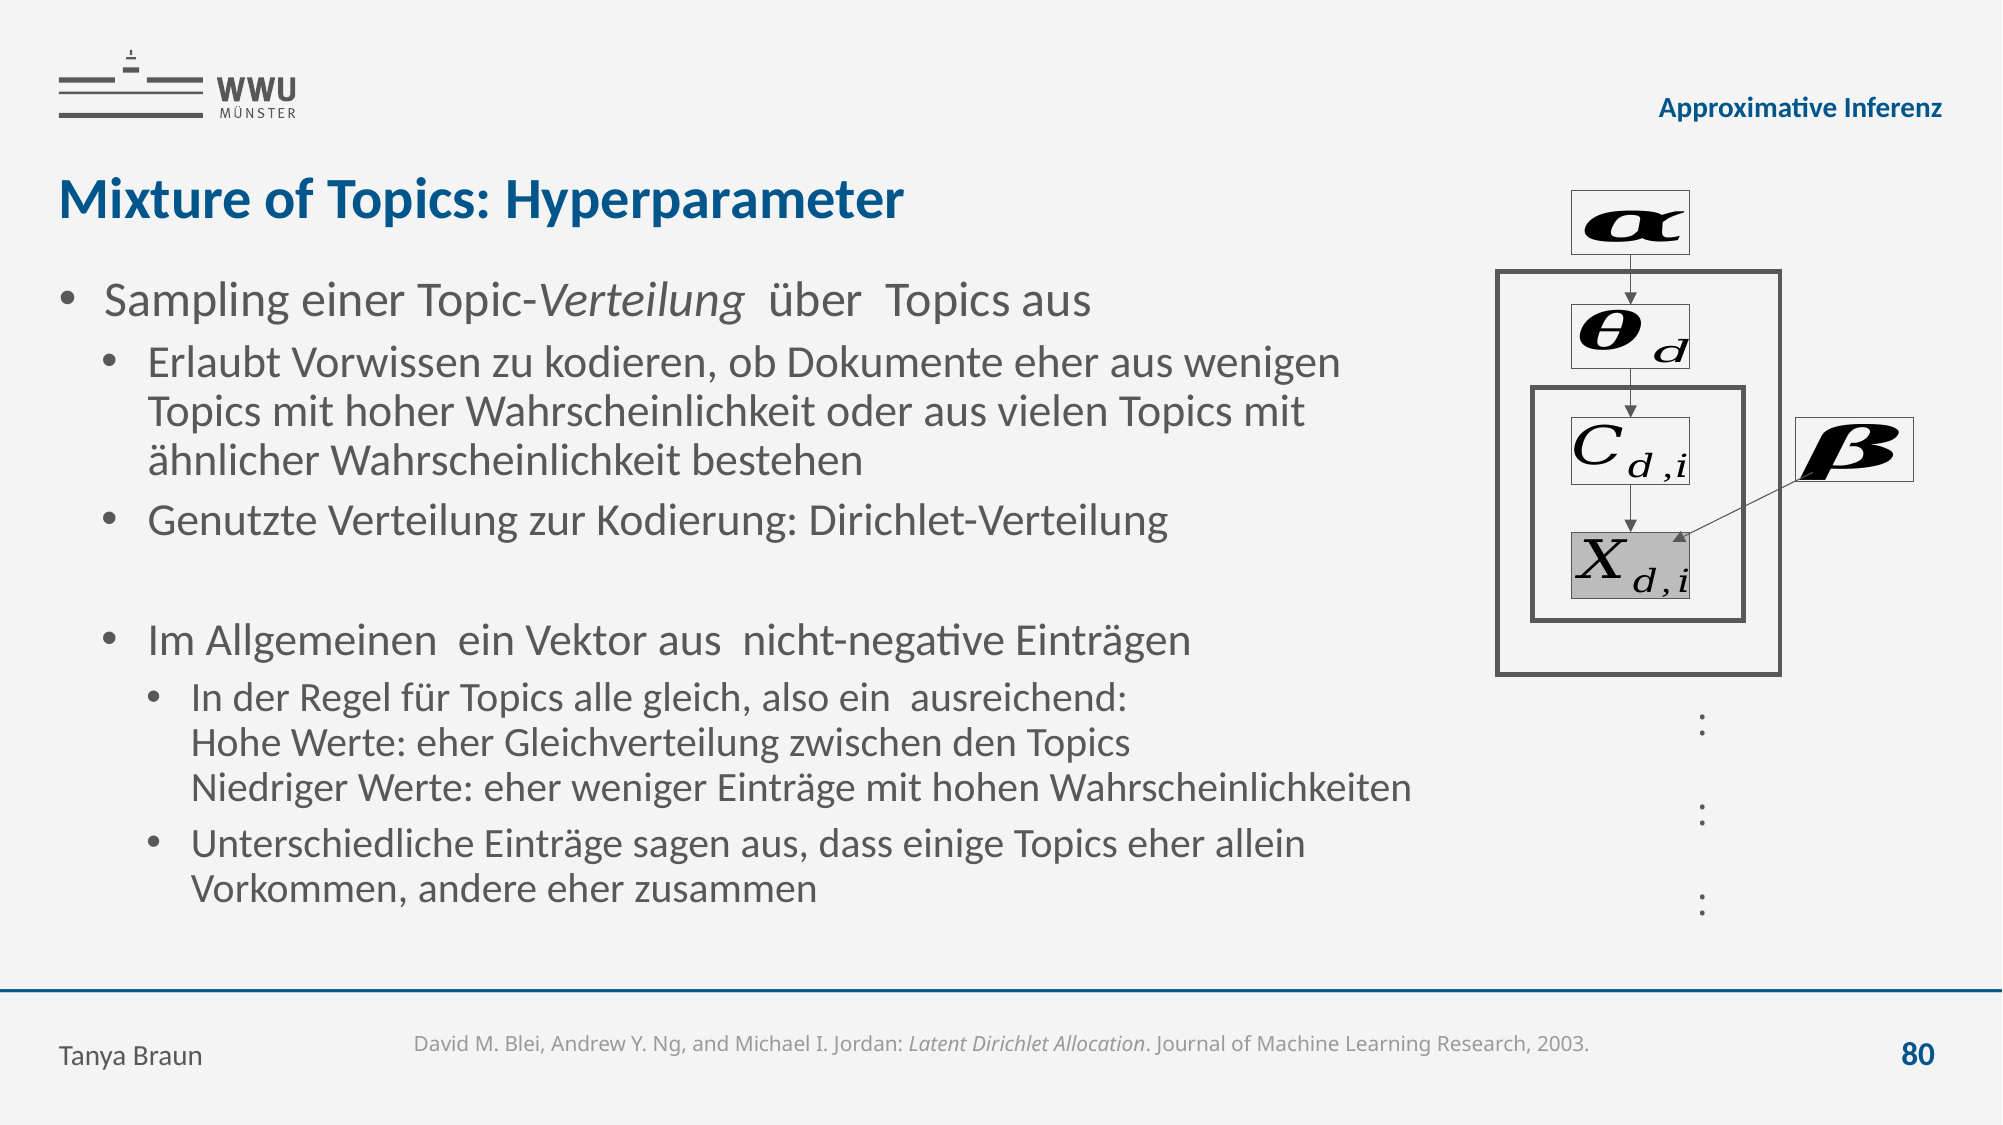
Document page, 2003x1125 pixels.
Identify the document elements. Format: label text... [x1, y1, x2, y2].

footer Tanya Braun [59, 1012, 1442, 1072]
slide_number 80 [1824, 1012, 1943, 1072]
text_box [1497, 190, 1914, 675]
slide_number Approximative Inferenz [590, 63, 1943, 123]
text_box David M. Blei, Andrew Y. Ng, and Michael I. Jordan: Latent Dirichlet Allocation. Journal of Machine Learning Research, 2003. [397, 1023, 1605, 1064]
